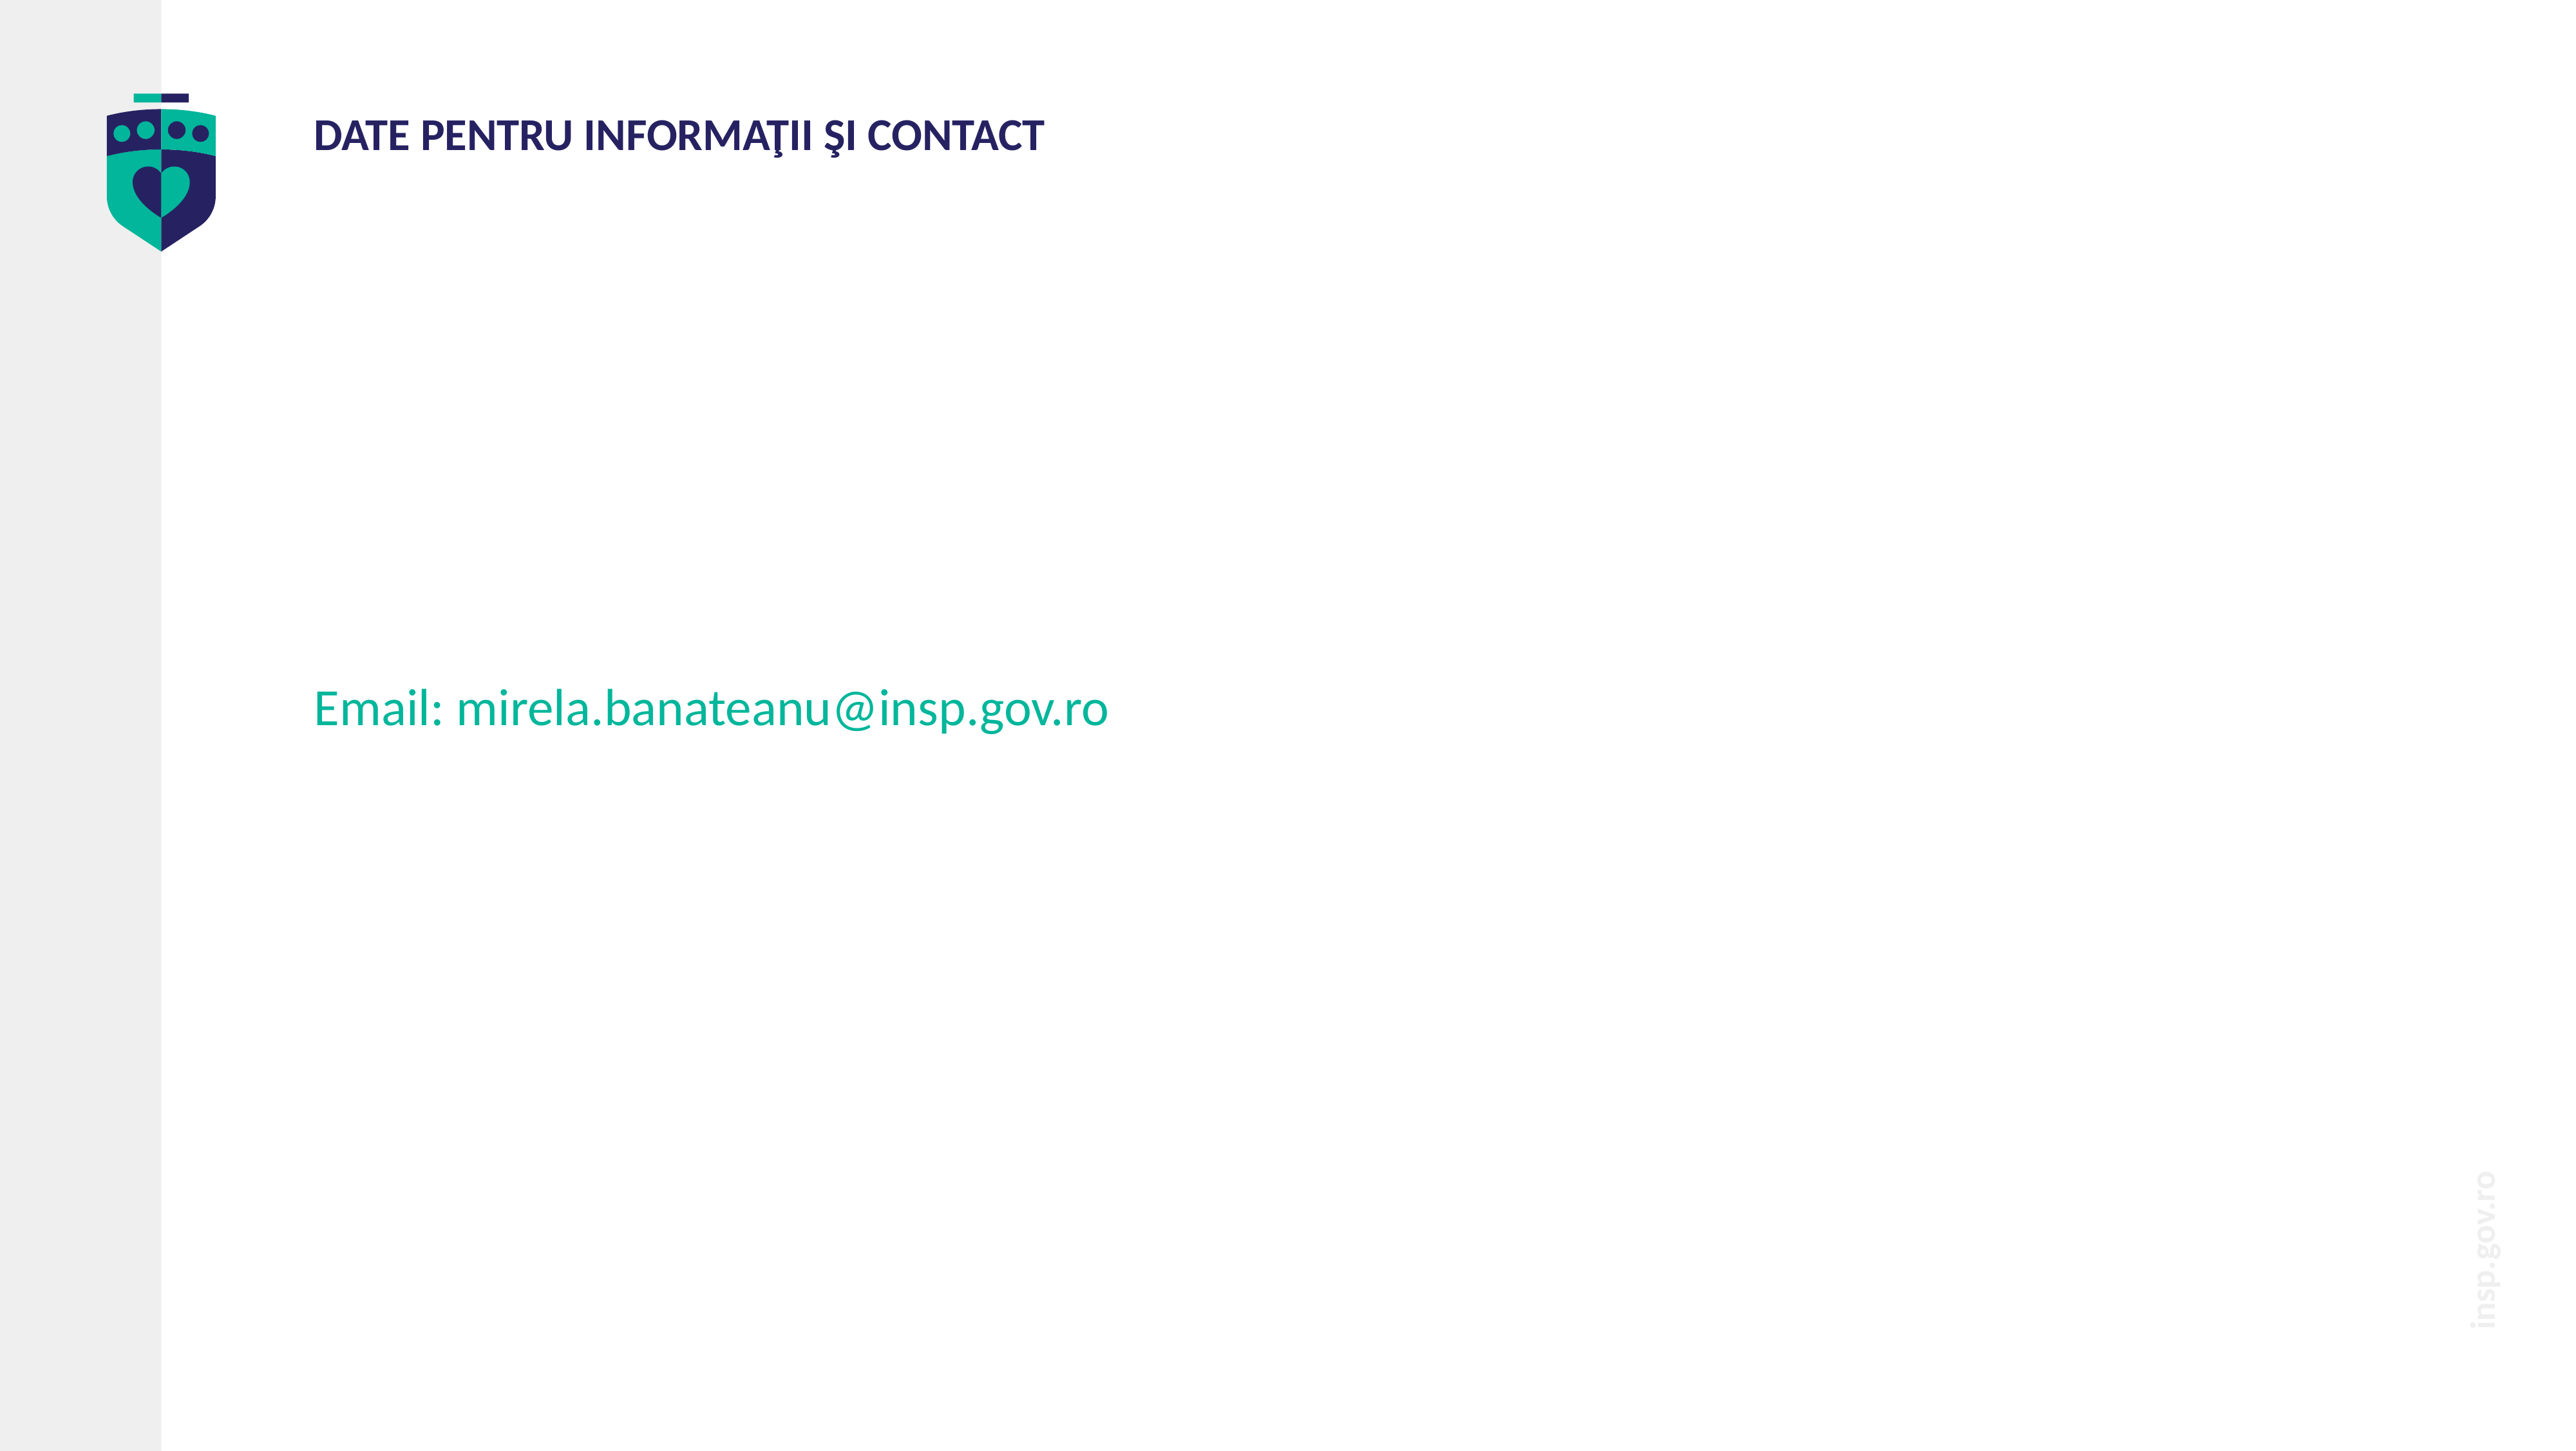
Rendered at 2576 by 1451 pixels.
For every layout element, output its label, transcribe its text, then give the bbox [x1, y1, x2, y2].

title DATE PENTRU INFORMAŢII ŞI CONTACT [304, 106, 1101, 265]
list Email: mirela.banateanu@insp.gov.ro [304, 336, 1338, 1307]
